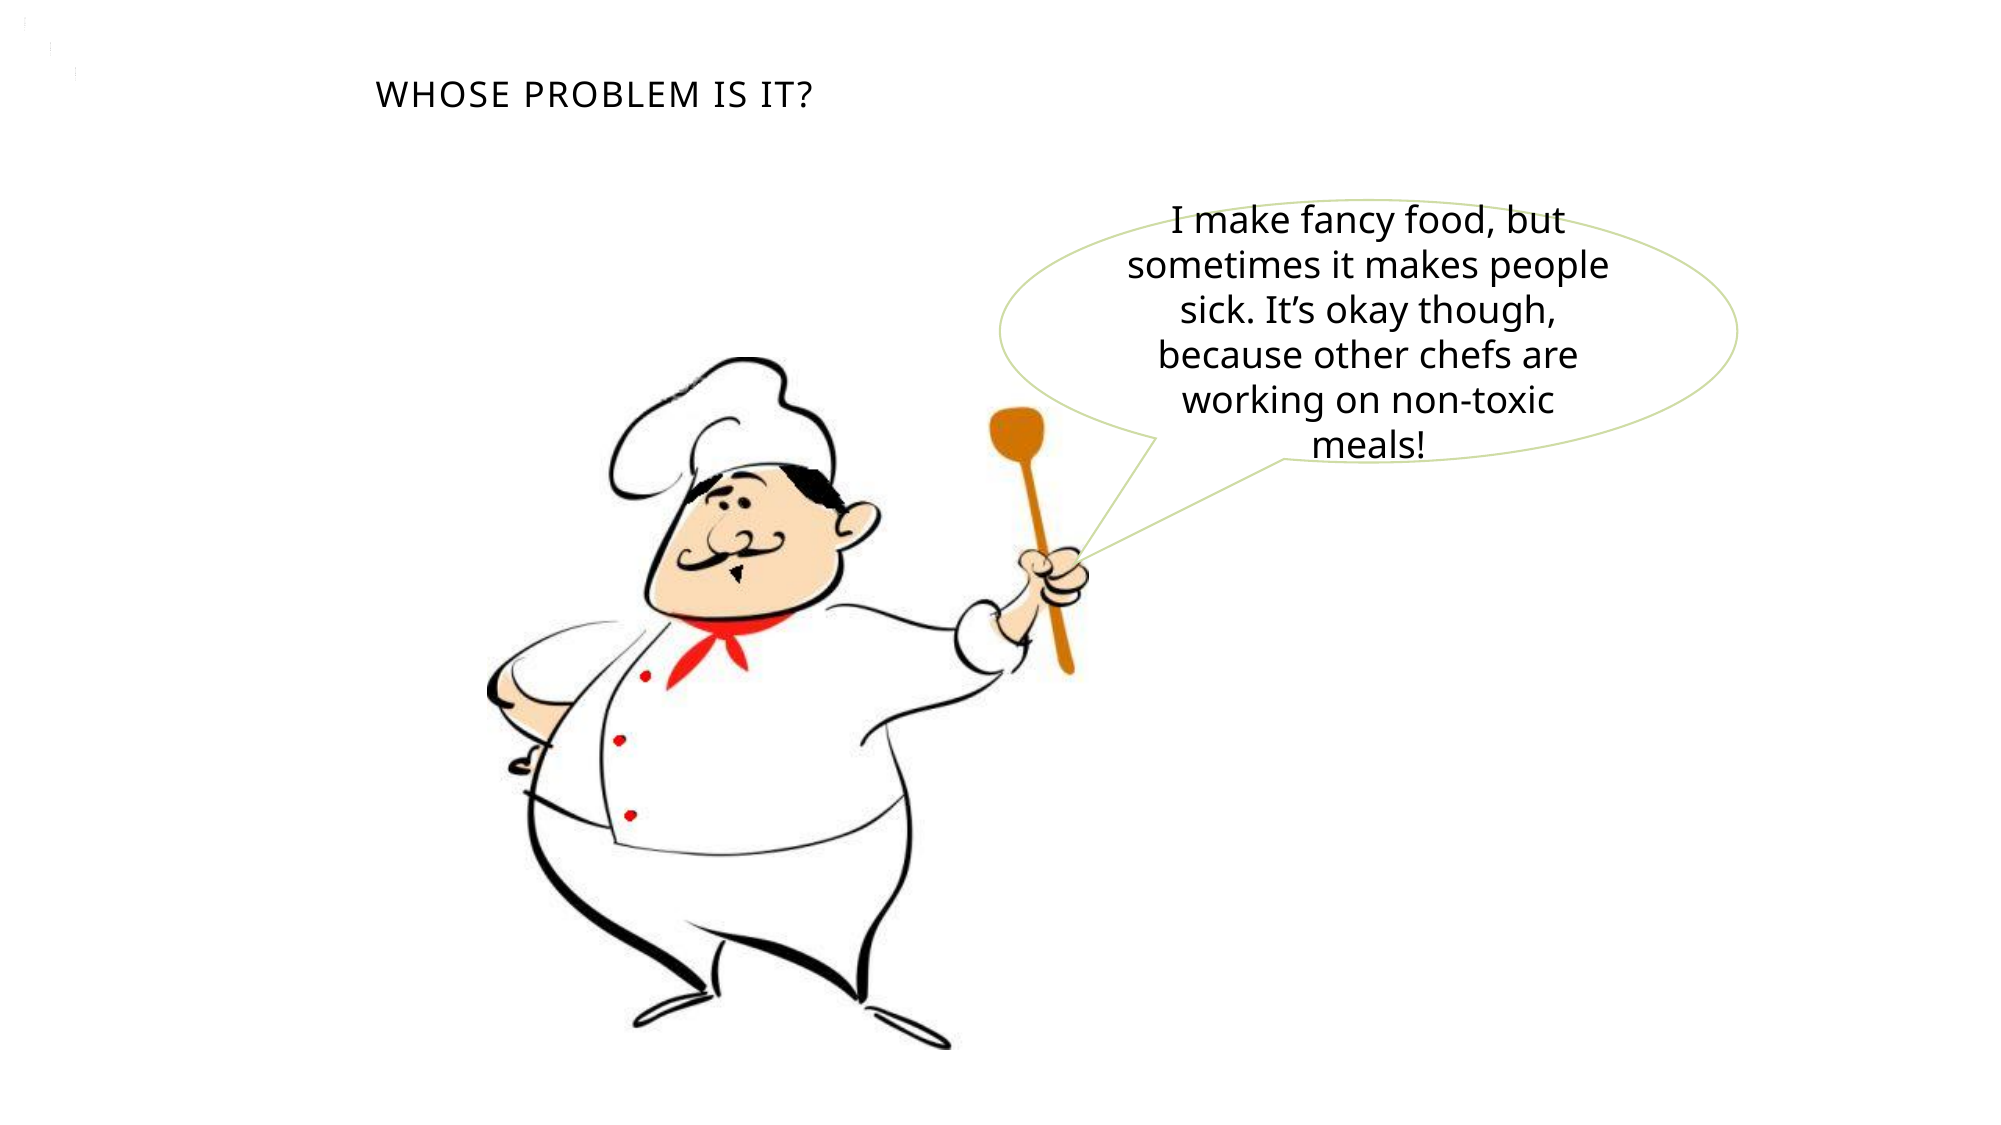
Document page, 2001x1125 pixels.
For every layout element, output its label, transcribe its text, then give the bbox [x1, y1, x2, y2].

text_box I make fancy food, but sometimes it makes people sick. It’s okay though, because other chefs are working on non-toxic meals! [998, 198, 1739, 558]
picture [487, 357, 1089, 1050]
